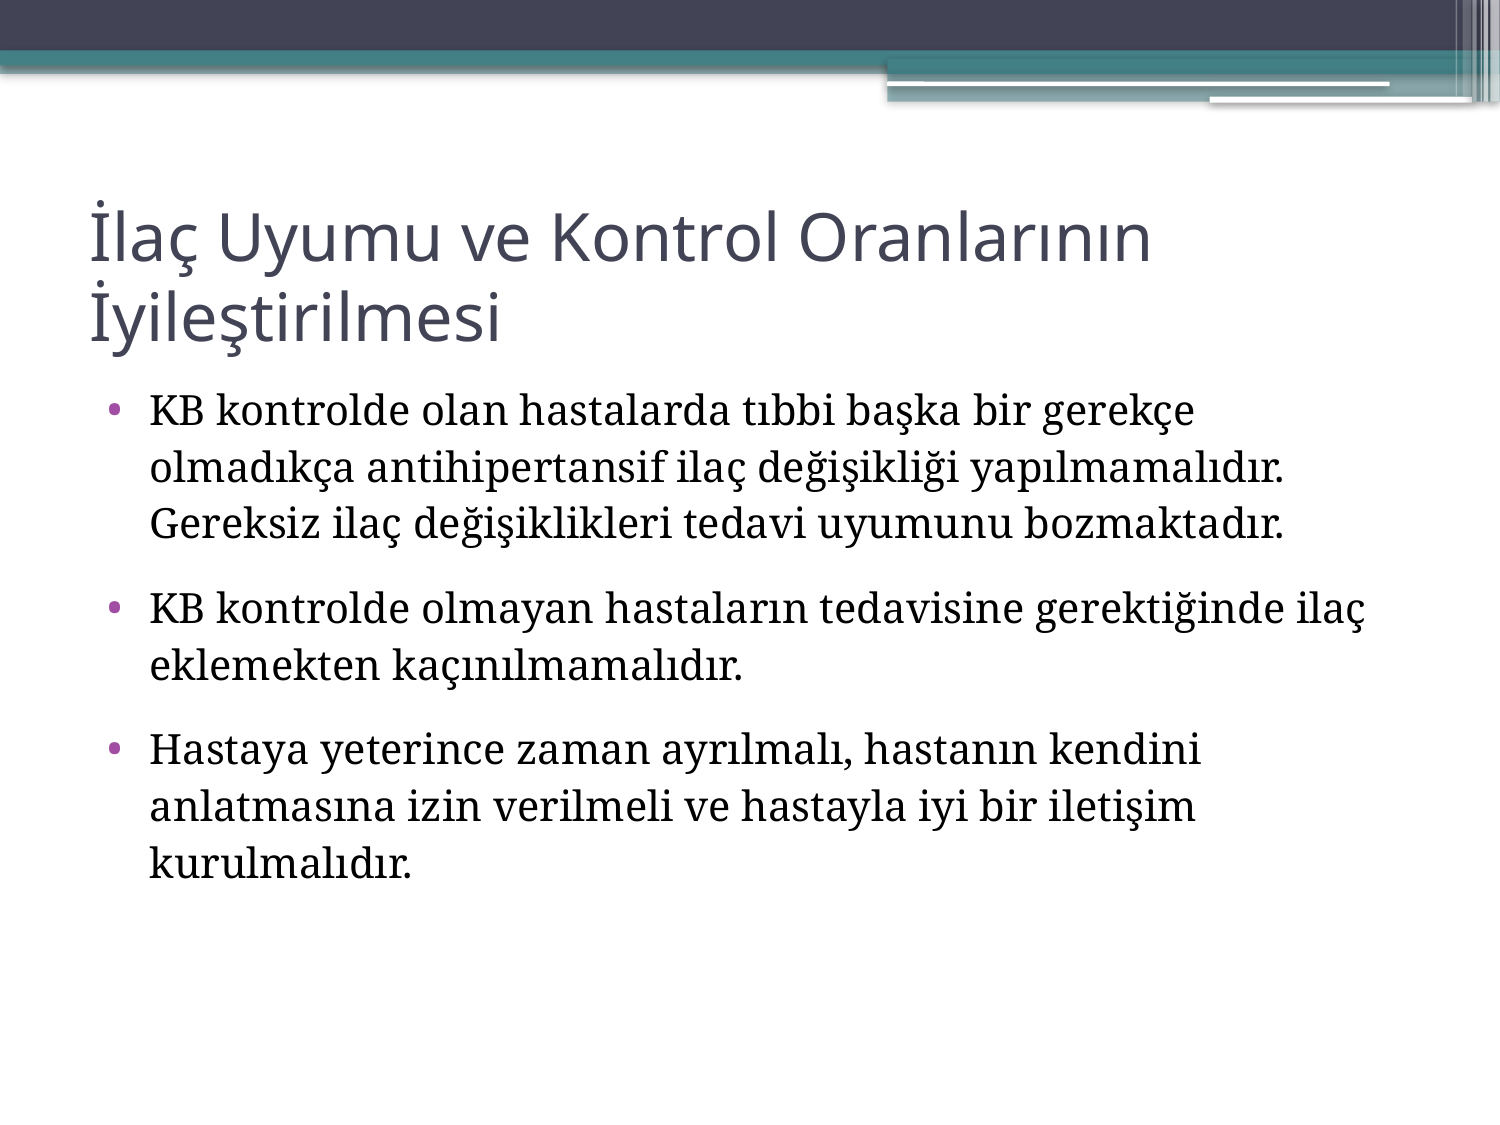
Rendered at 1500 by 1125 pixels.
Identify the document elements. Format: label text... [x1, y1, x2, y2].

list KB kontrolde olan hastalarda tıbbi başka bir gerekçe olmadıkça antihipertansif ilaç değişikliği yapılmamalıdır. Gereksiz ilaç değişiklikleri tedavi uyumunu bozmaktadır. KB kontrolde olmayan hastaların tedavisine gerektiğinde ilaç eklemekten kaçınılmamalıdır. Hastaya yeterince zaman ayrılmalı, hastanın kendini anlatmasına izin verilmeli ve hastayla iyi bir iletişim kurulmalıdır. [75, 368, 1425, 1079]
title İlaç Uyumu ve Kontrol Oranlarının İyileştirilmesi [75, 187, 1425, 363]
